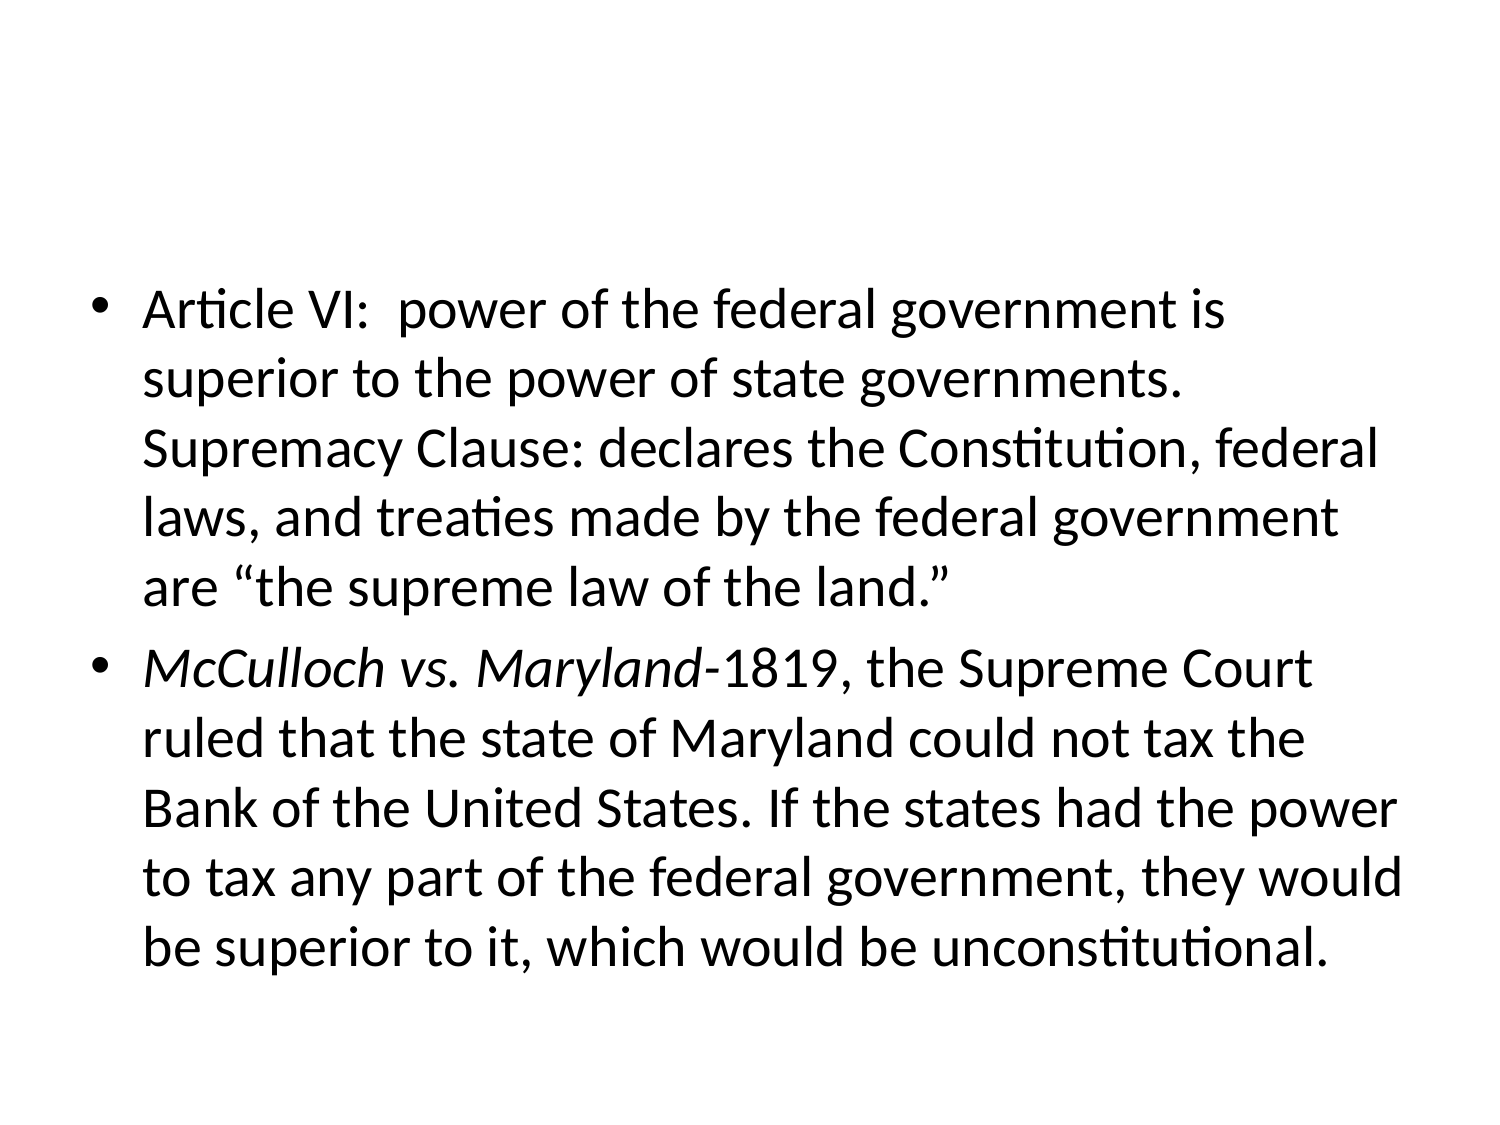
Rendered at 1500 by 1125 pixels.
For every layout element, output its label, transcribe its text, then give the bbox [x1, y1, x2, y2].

list Article VI: power of the federal government is superior to the power of state governments. Supremacy Clause: declares the Constitution, federal laws, and treaties made by the federal government are “the supreme law of the land.” McCulloch vs. Maryland-1819, the Supreme Court ruled that the state of Maryland could not tax the Bank of the United States. If the states had the power to tax any part of the federal government, they would be superior to it, which would be unconstitutional. [75, 262, 1425, 1005]
